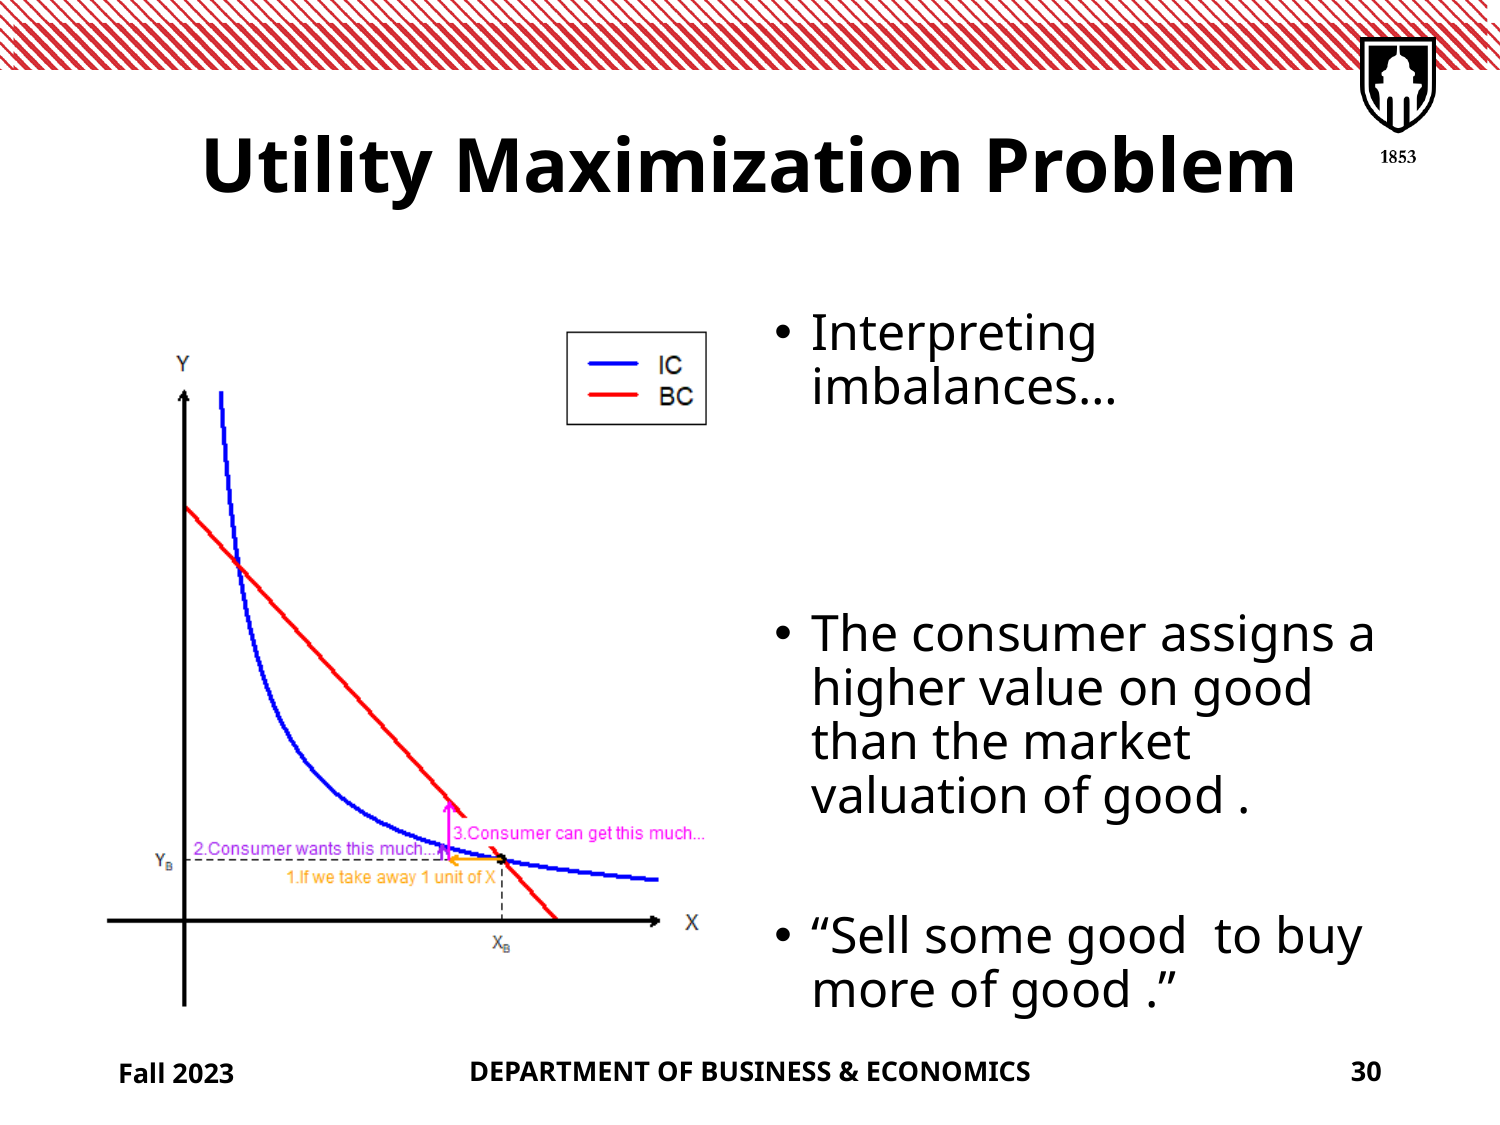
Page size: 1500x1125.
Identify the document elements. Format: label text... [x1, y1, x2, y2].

title Utility Maximization Problem [103, 59, 1397, 278]
footer DEPARTMENT OF BUSINESS & ECONOMICS [277, 1042, 1059, 1103]
picture [0, 0, 1500, 163]
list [103, 302, 741, 1011]
slide_number Fall 2023 [103, 1042, 277, 1103]
slide_number 30 [1059, 1042, 1397, 1103]
